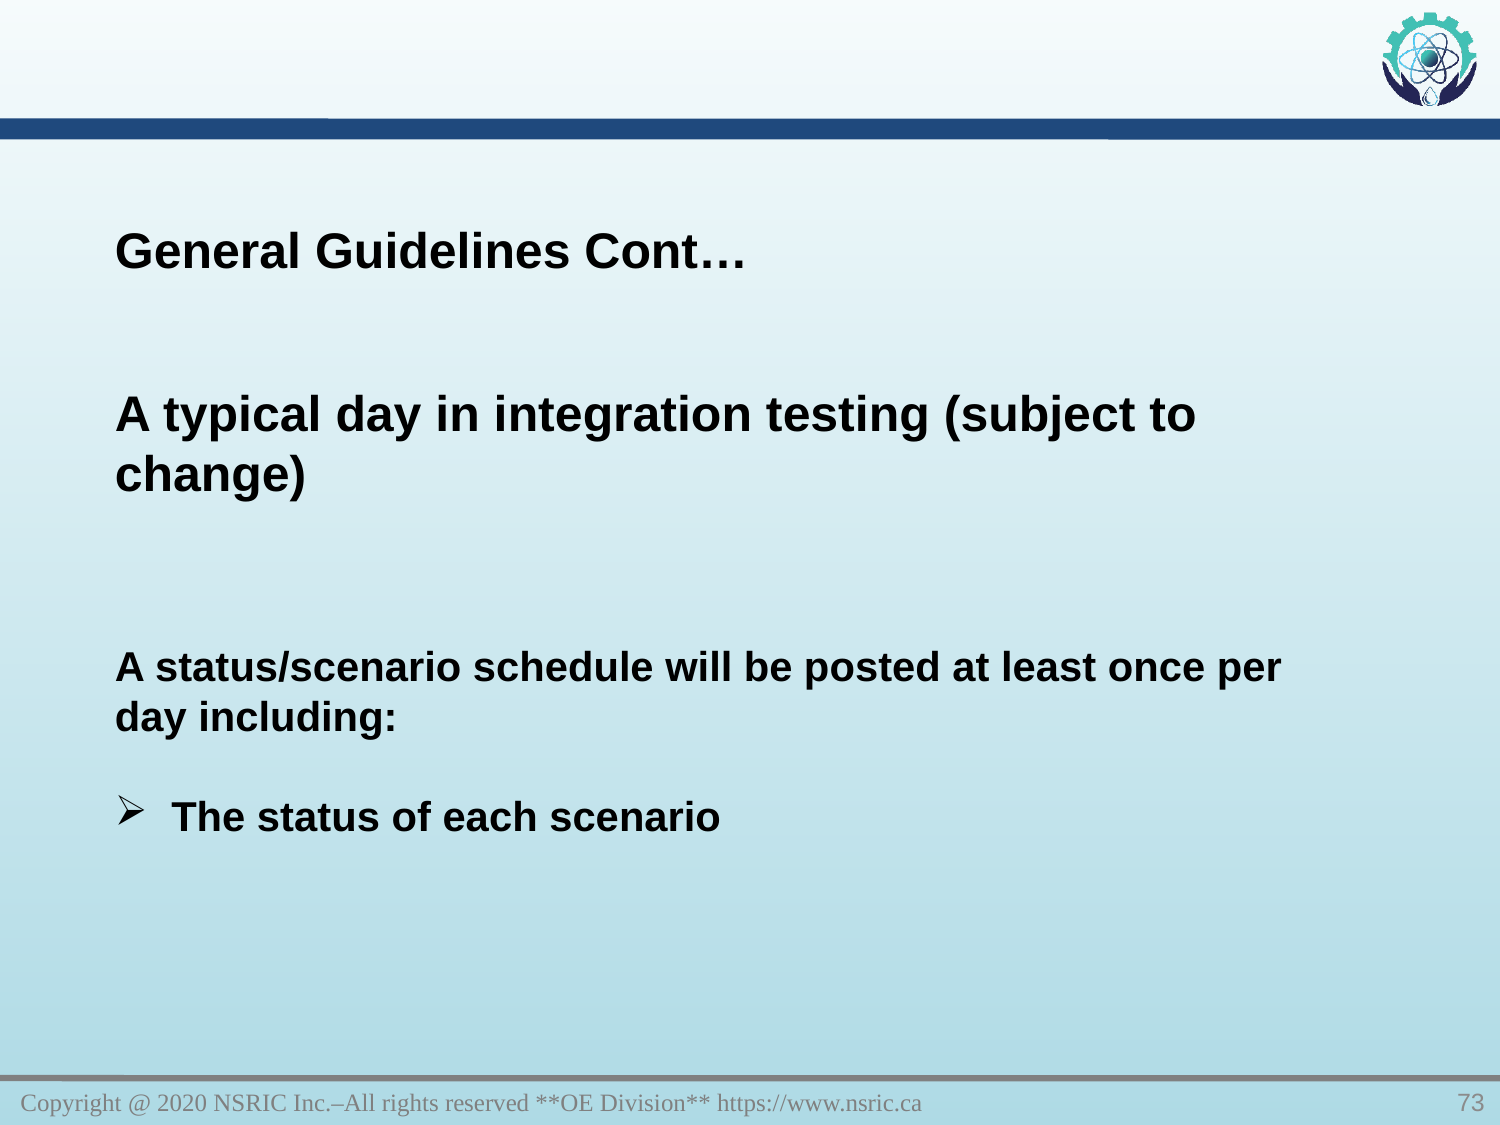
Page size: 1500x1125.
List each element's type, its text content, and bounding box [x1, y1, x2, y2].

picture [1380, 12, 1477, 107]
slide_number 73 [1289, 1078, 1500, 1125]
footer Copyright @ 2020 NSRIC Inc.–All rights reserved **OE Division** https://www.nsric.ca [5, 1078, 1247, 1125]
text_box A typical day in integration testing (subject to change) [100, 314, 1376, 570]
text_box A status/scenario schedule will be posted at least once per day including: The status of each scenario [100, 582, 1376, 848]
text_box General Guidelines Cont… [100, 210, 857, 286]
